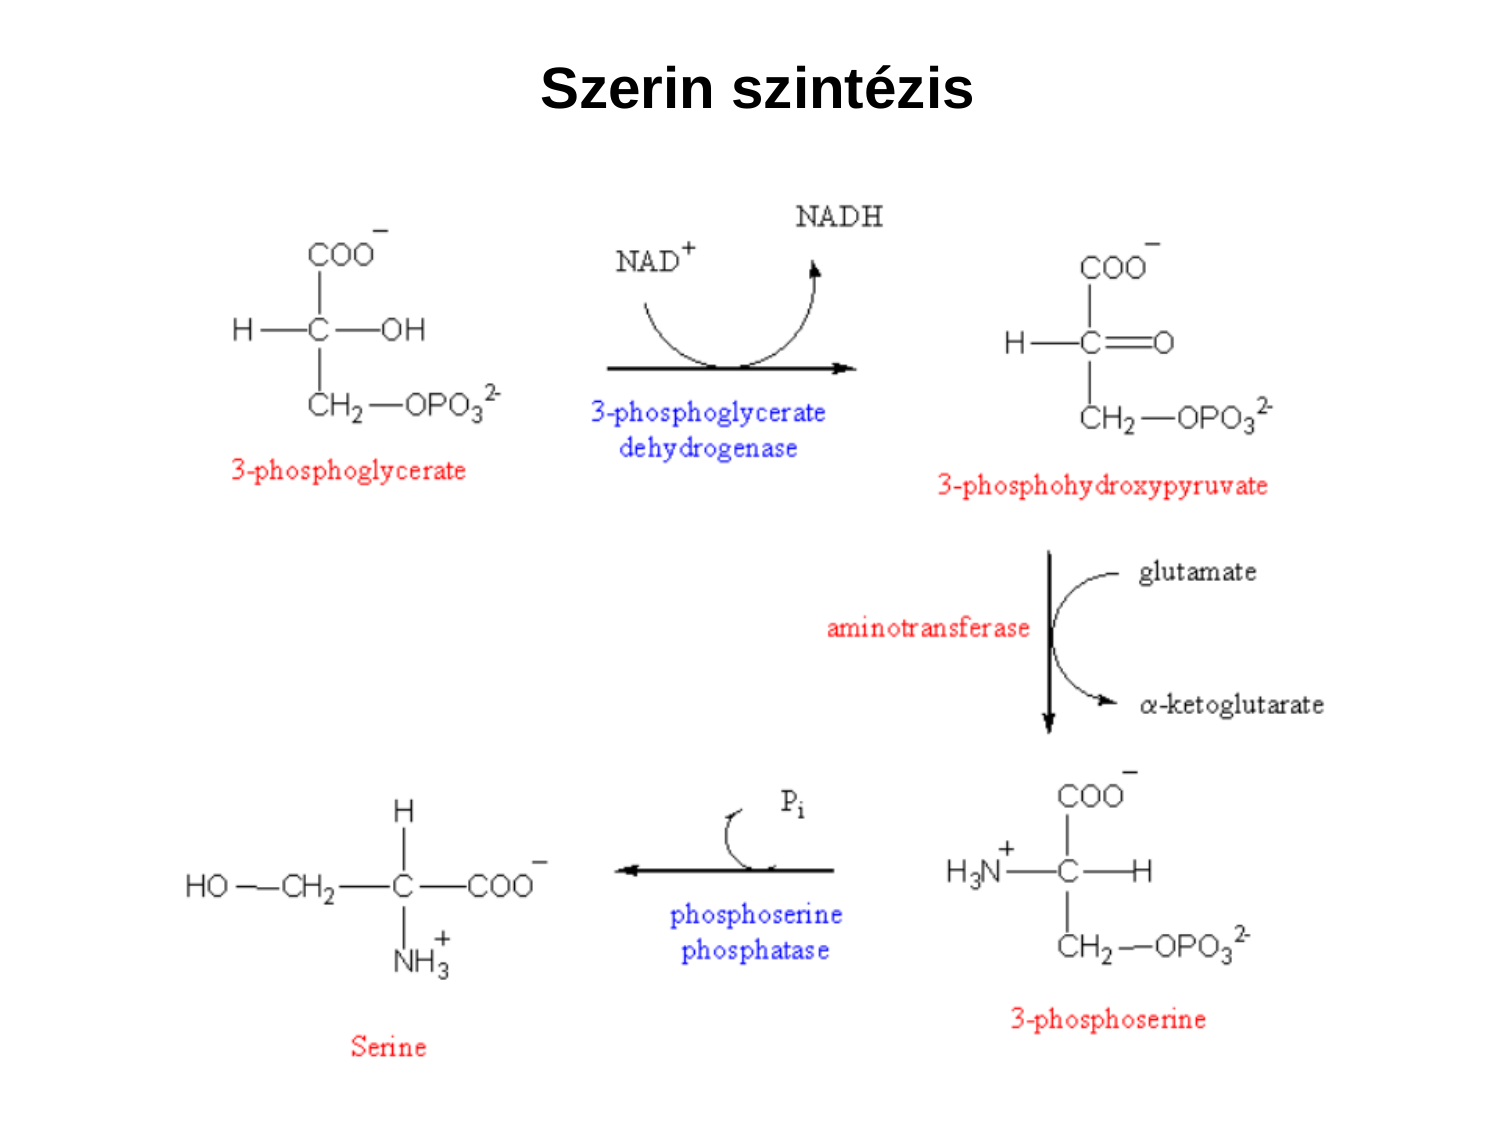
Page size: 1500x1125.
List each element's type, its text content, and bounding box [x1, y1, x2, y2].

text_box Szerin szintézis [525, 42, 991, 128]
picture [159, 196, 1332, 1066]
